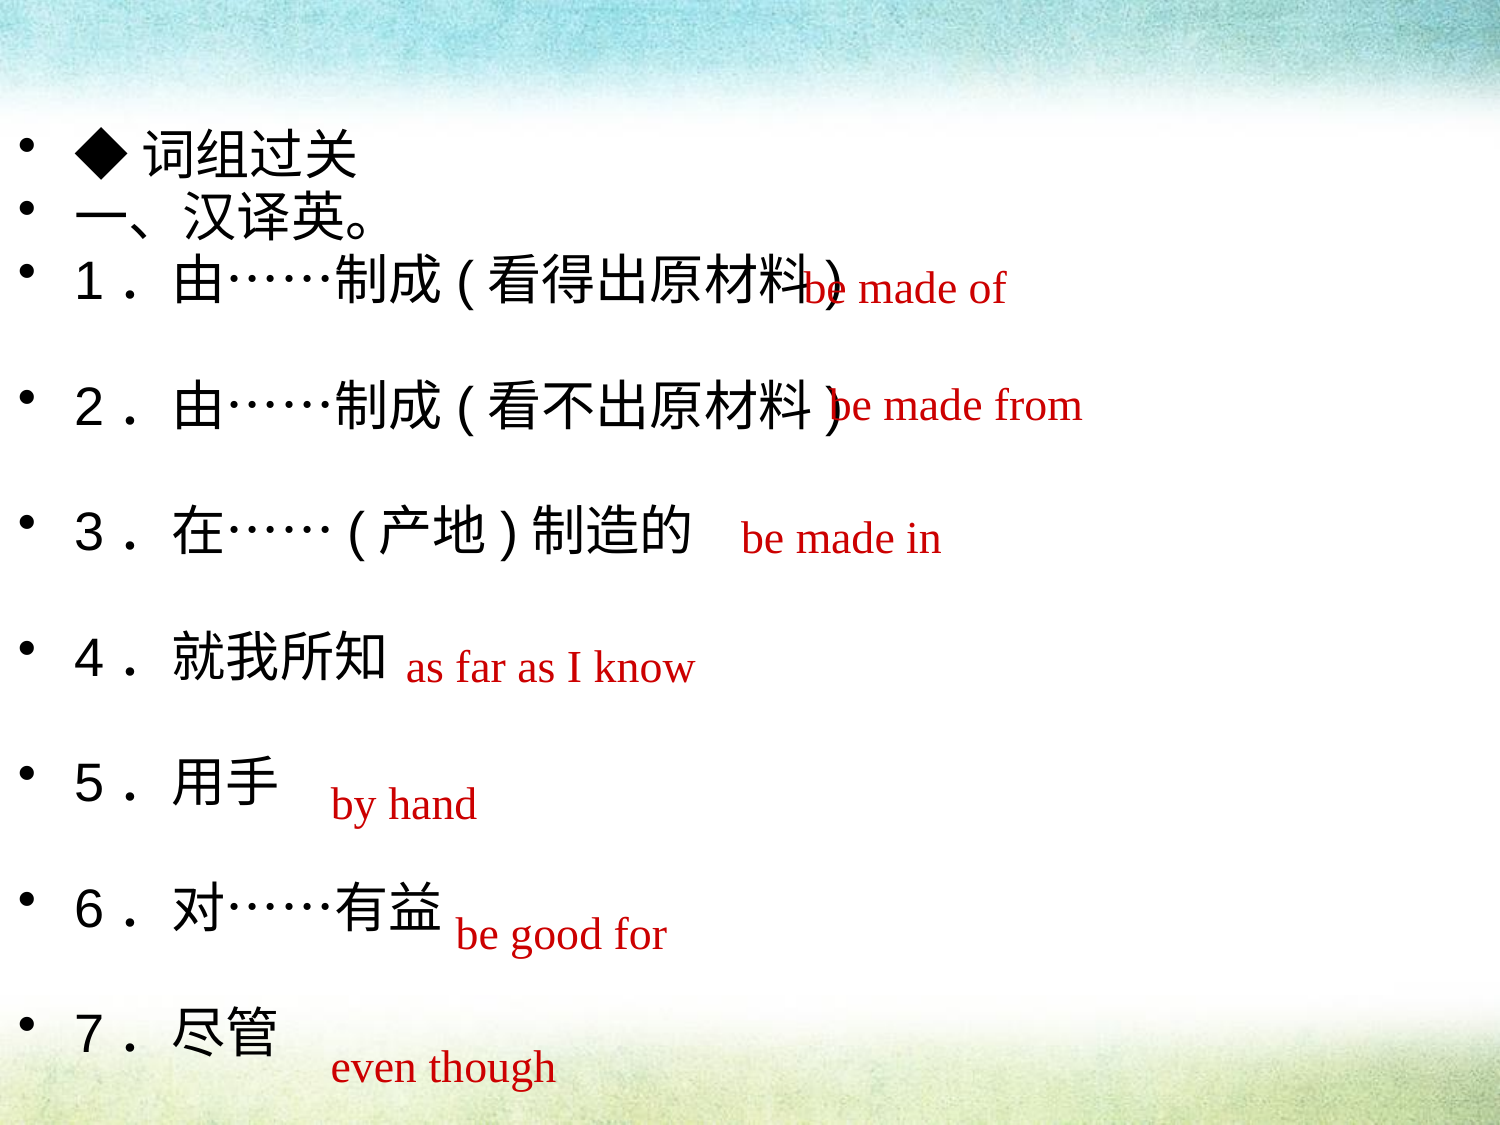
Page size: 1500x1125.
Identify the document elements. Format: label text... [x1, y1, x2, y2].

text_box as far as I know [391, 629, 711, 699]
list ◆词组过关 一、汉译英。 1．由……制成(看得出原材料) 2．由……制成(看不出原材料) 3．在……(产地)制造的 4．就我所知 5．用手 6．对……有益 7．尽管 [3, 125, 1353, 968]
text_box be made in [726, 500, 957, 570]
text_box even though [315, 1029, 572, 1100]
text_box be made of [788, 250, 1022, 320]
text_box be made from [813, 366, 1098, 437]
text_box be good for [440, 895, 683, 966]
picture [0, 0, 1500, 1125]
text_box by hand [315, 766, 493, 837]
